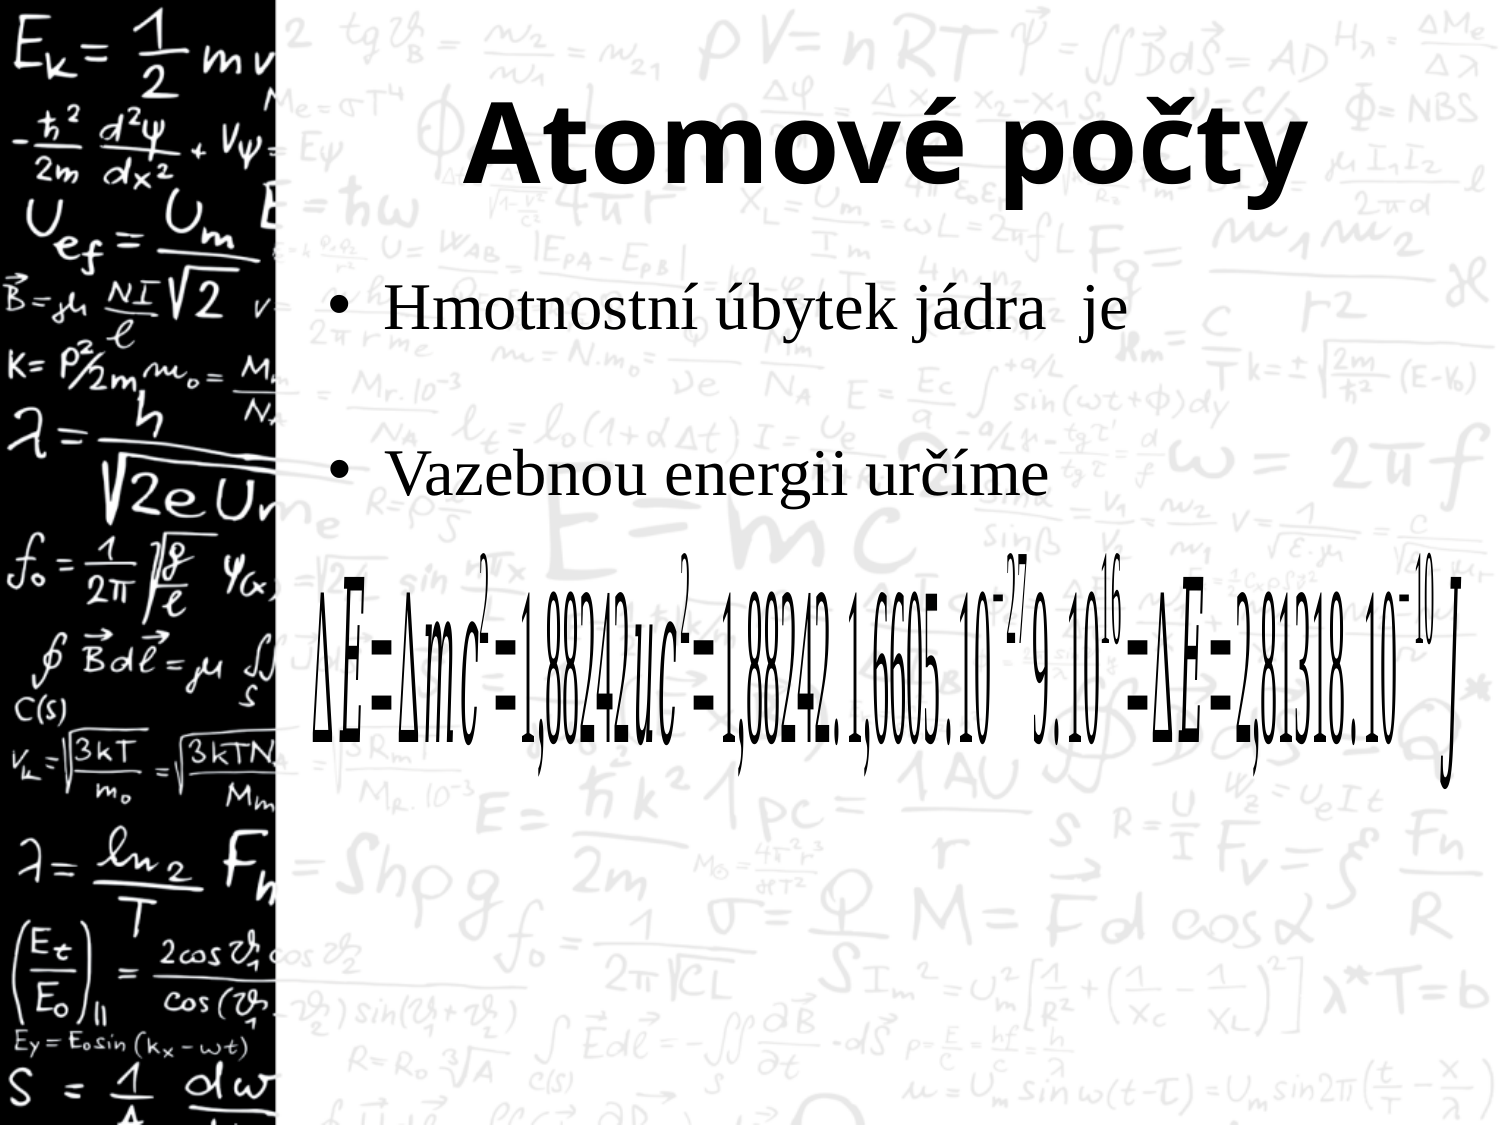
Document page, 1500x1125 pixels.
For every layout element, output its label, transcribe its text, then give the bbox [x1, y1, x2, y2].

text_box [312, 420, 1463, 622]
picture [0, 0, 1500, 1125]
title Atomové počty [312, 45, 1461, 233]
